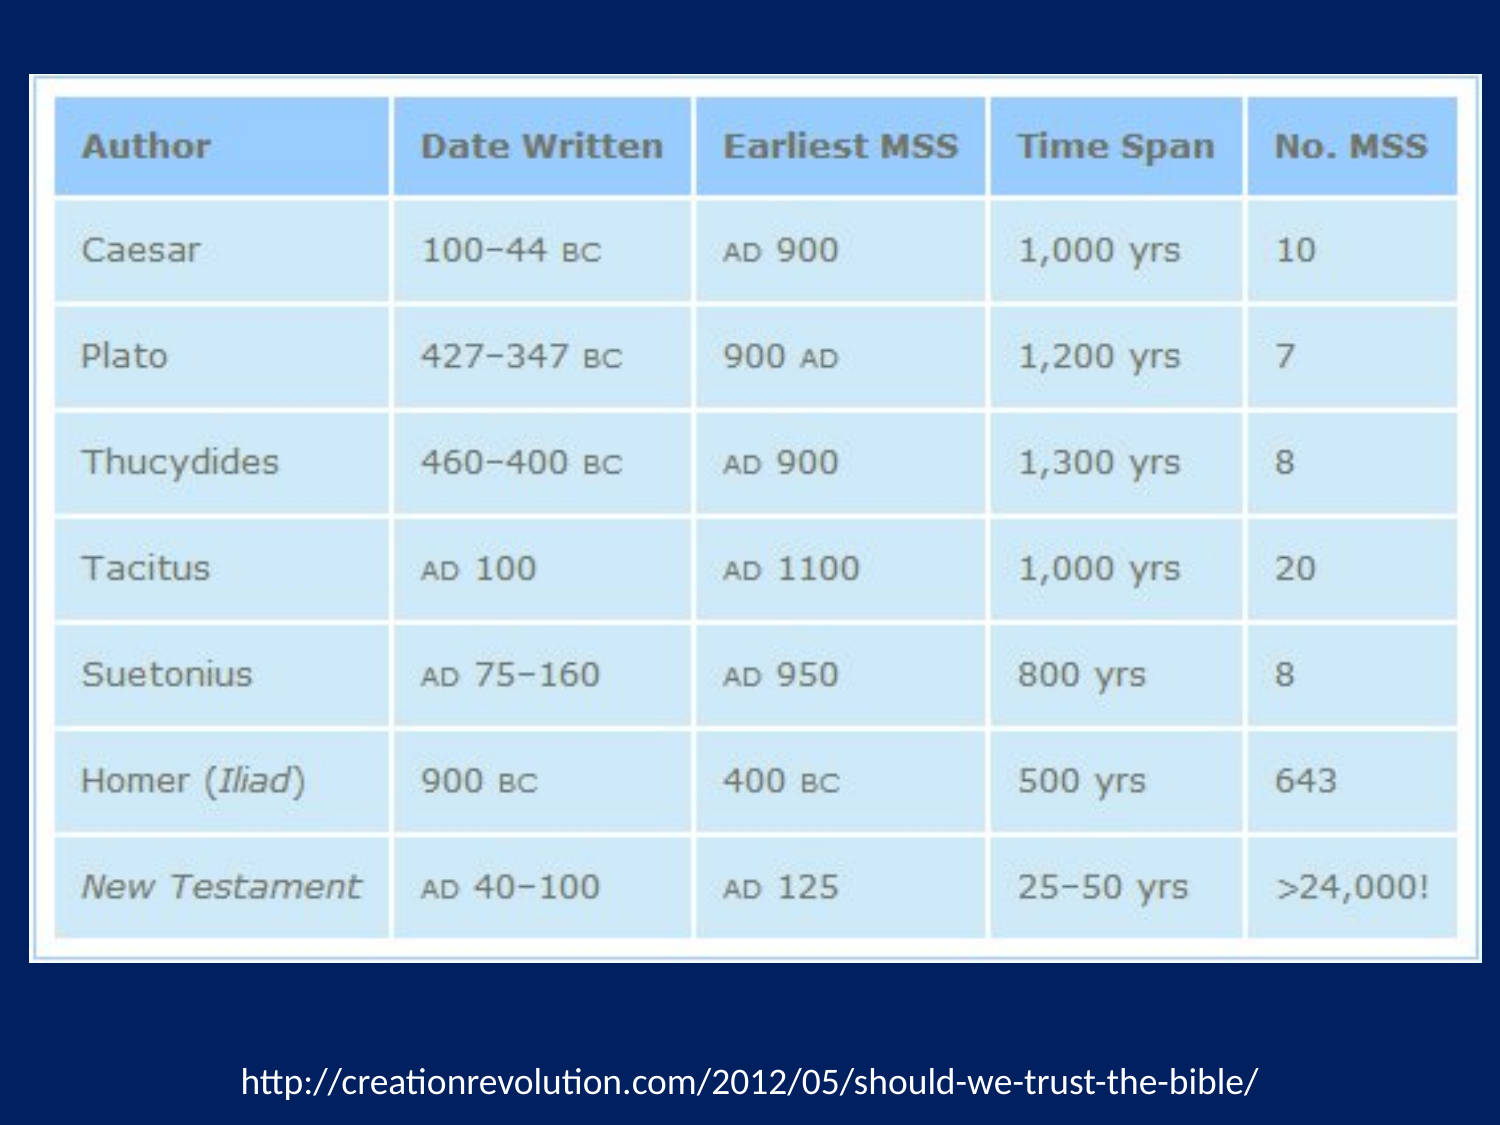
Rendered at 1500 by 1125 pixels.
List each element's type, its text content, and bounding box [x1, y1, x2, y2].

picture [29, 74, 1482, 963]
text_box http://creationrevolution.com/2012/05/should-we-trust-the-bible/ [174, 1049, 1325, 1110]
